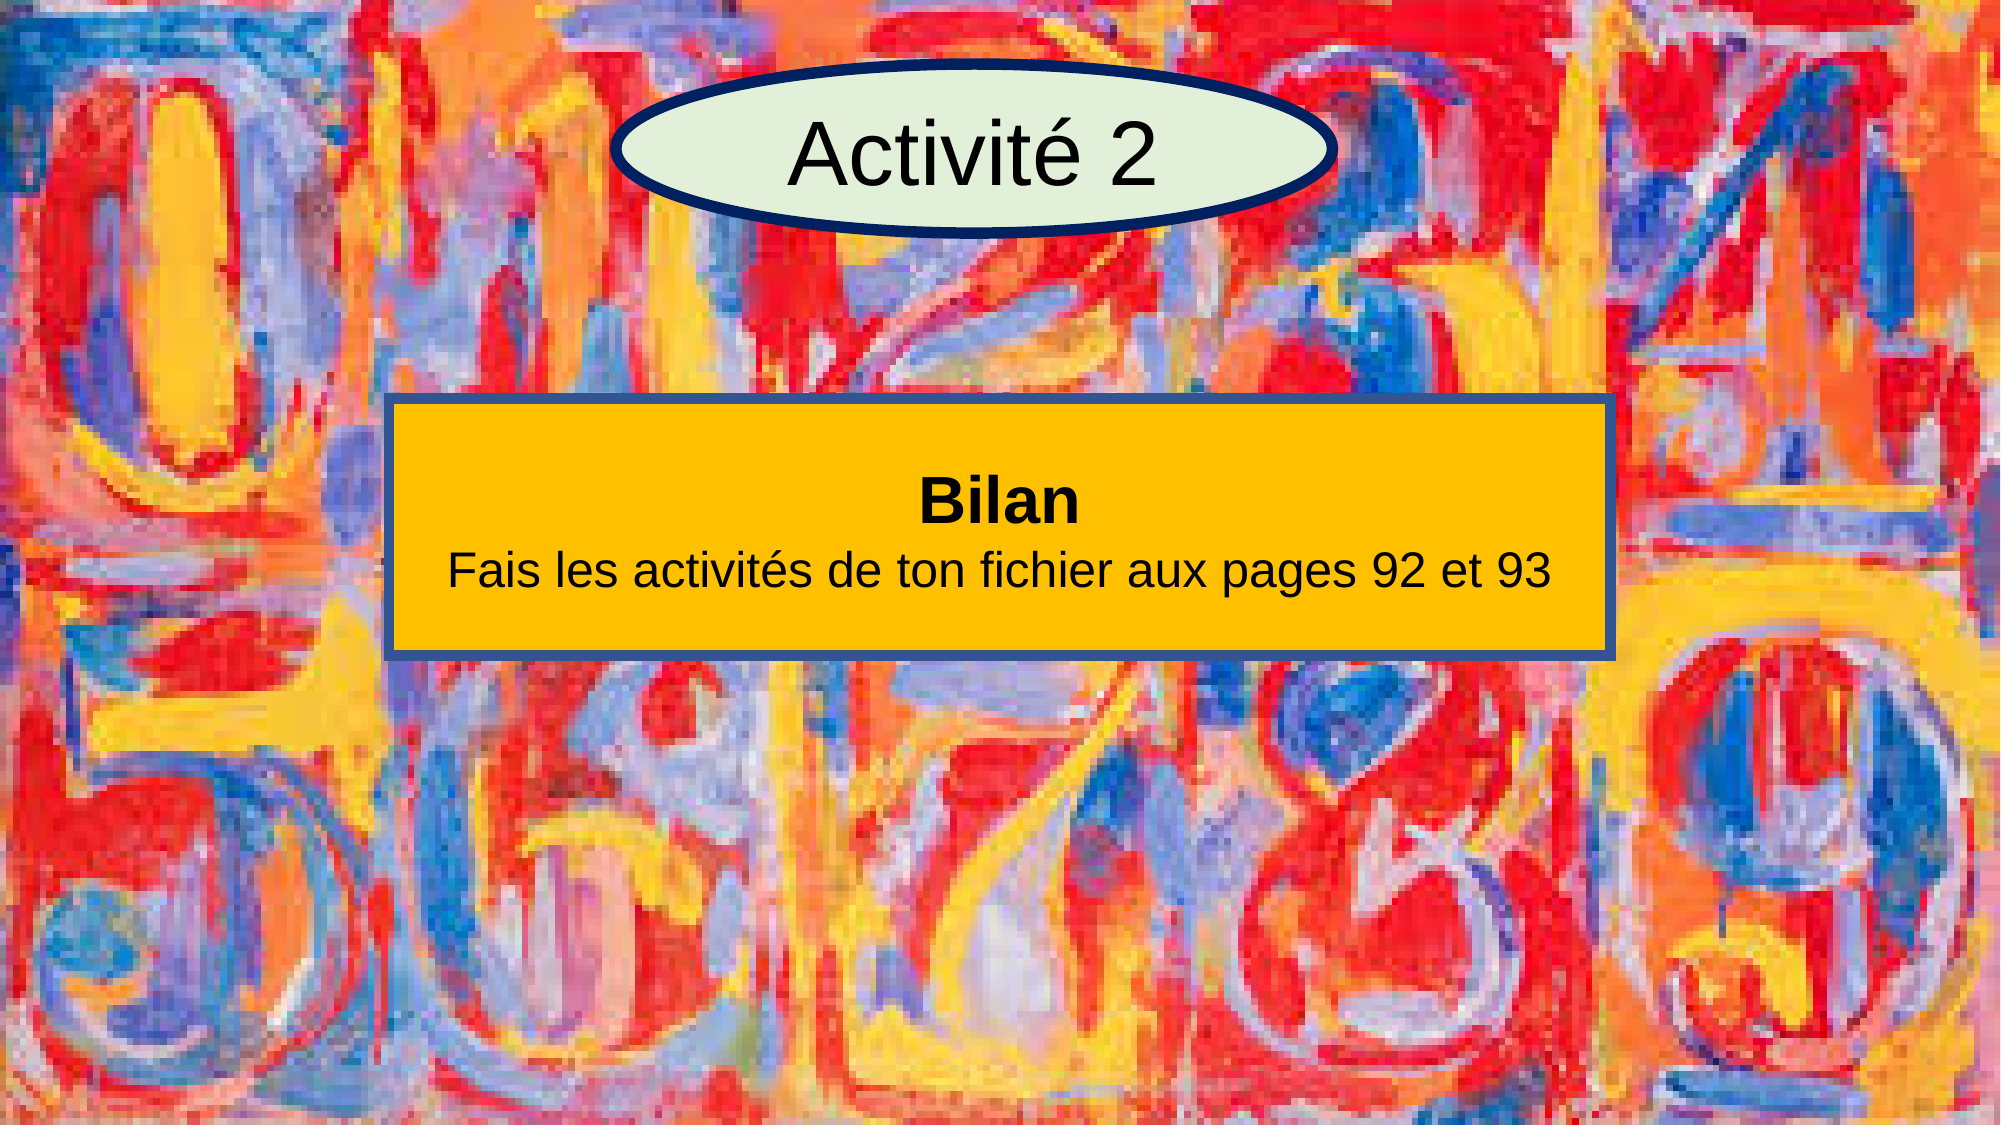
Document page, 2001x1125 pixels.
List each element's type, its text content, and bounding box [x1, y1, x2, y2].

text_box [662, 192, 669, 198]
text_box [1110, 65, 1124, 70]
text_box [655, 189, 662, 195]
text_box Activité 2 [614, 62, 1334, 235]
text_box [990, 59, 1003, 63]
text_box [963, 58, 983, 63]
text_box Bilan Fais les activités de ton fichier aux pages 92 et 93 [388, 397, 1612, 657]
